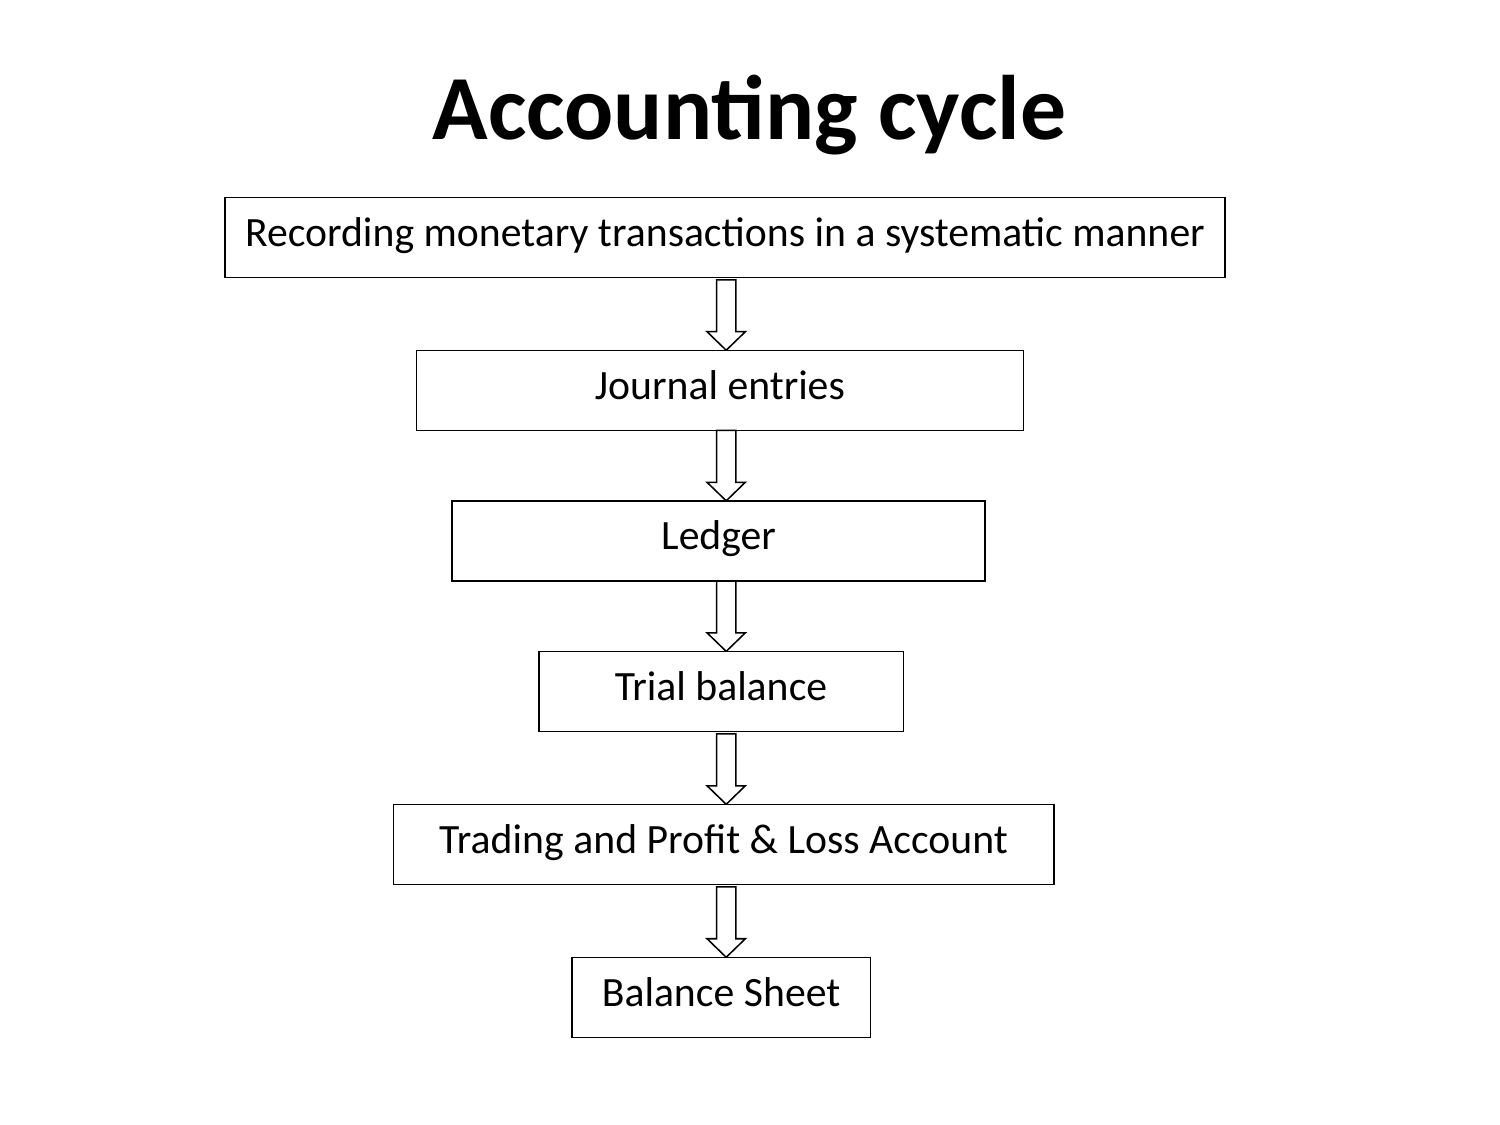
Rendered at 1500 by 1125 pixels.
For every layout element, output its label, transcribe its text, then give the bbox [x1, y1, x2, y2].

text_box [224, 197, 1226, 1038]
title Accounting cycle [75, 37, 1425, 168]
